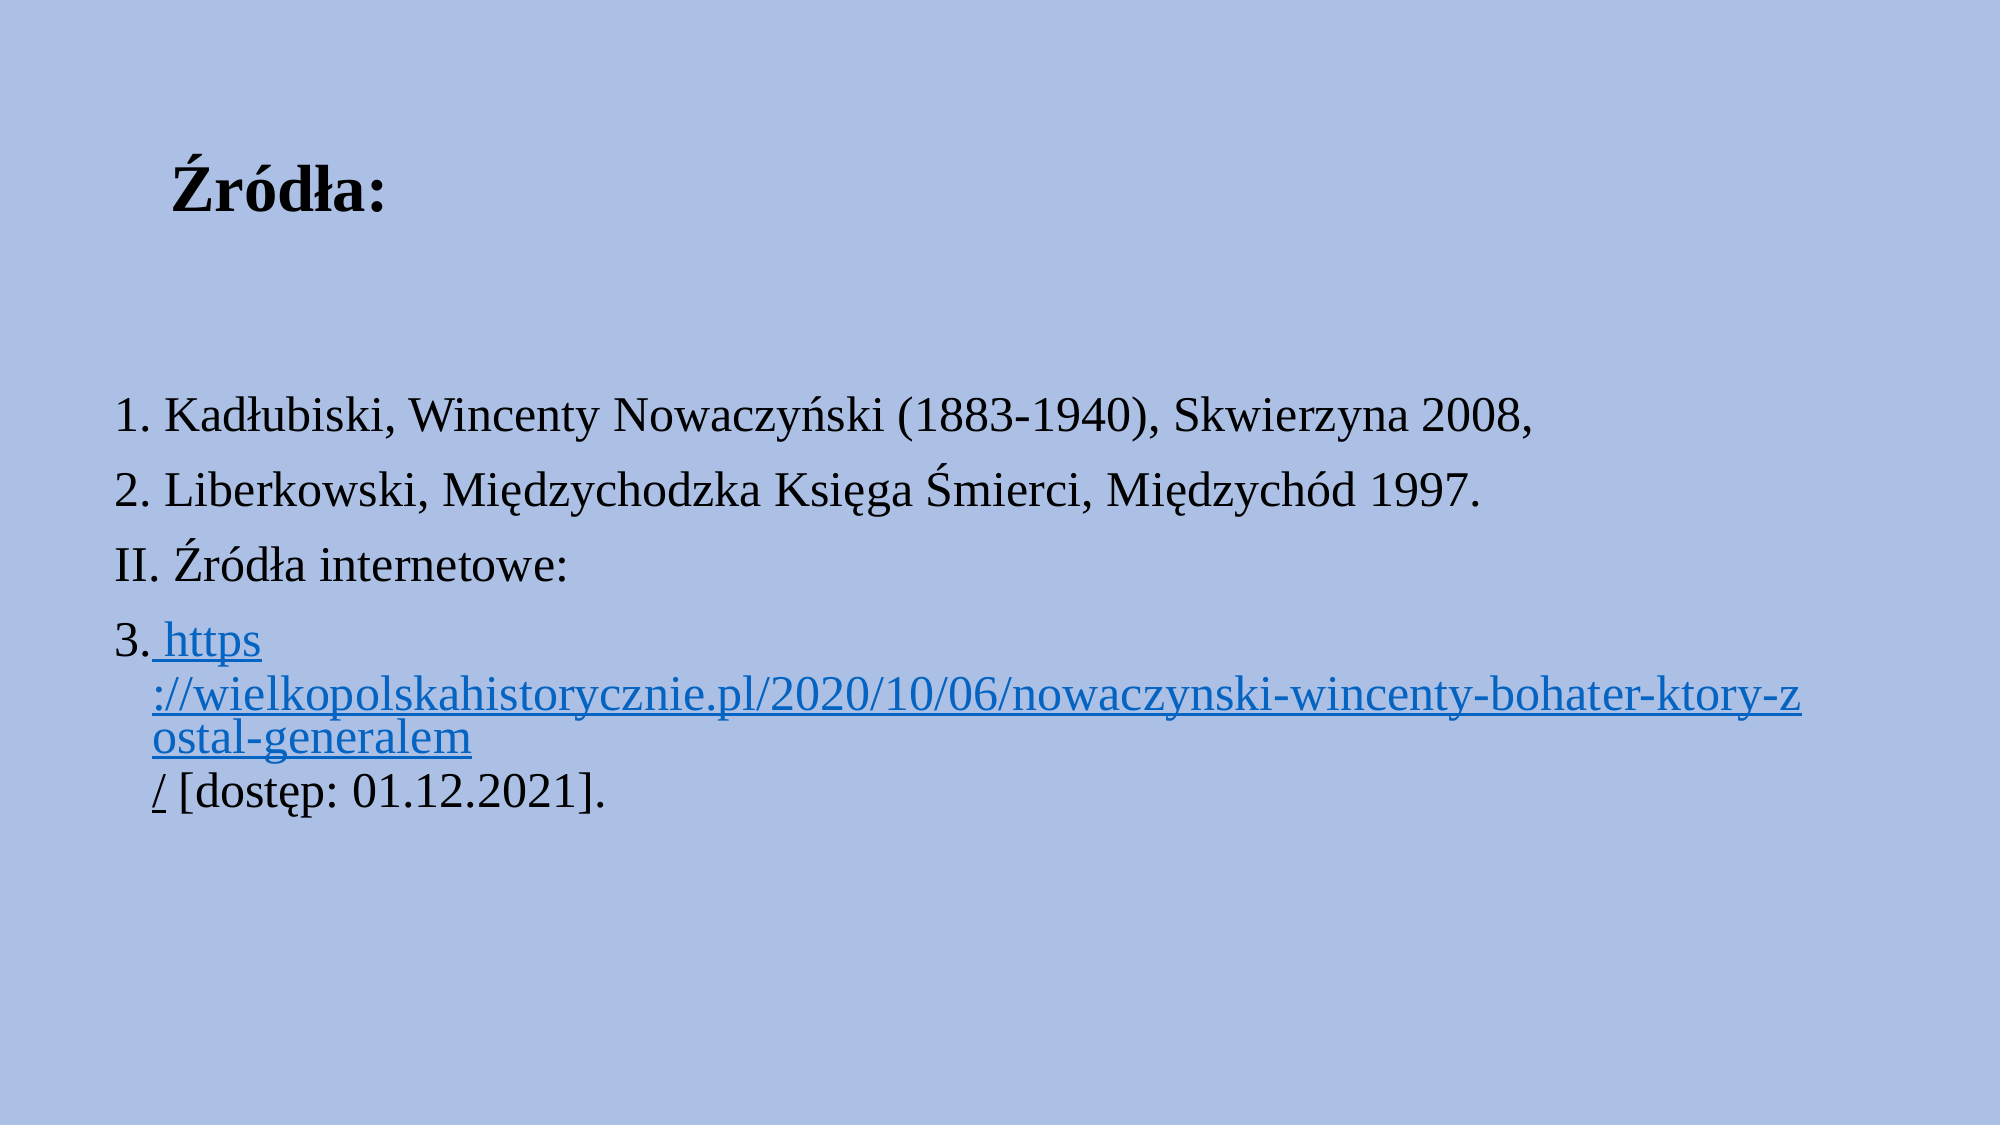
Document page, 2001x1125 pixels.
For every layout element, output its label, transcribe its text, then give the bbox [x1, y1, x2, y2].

title Źródła: [154, 111, 1880, 268]
list Kadłubiski, Wincenty Nowaczyński (1883-1940), Skwierzyna 2008, Liberkowski, Międzychodzka Księga Śmierci, Międzychód 1997. II. Źródła internetowe: https://wielkopolskahistorycznie.pl/2020/10/06/nowaczynski-wincenty-bohater-ktory-zostal-generalem/ [dostęp: 01.12.2021]. [99, 299, 1825, 907]
